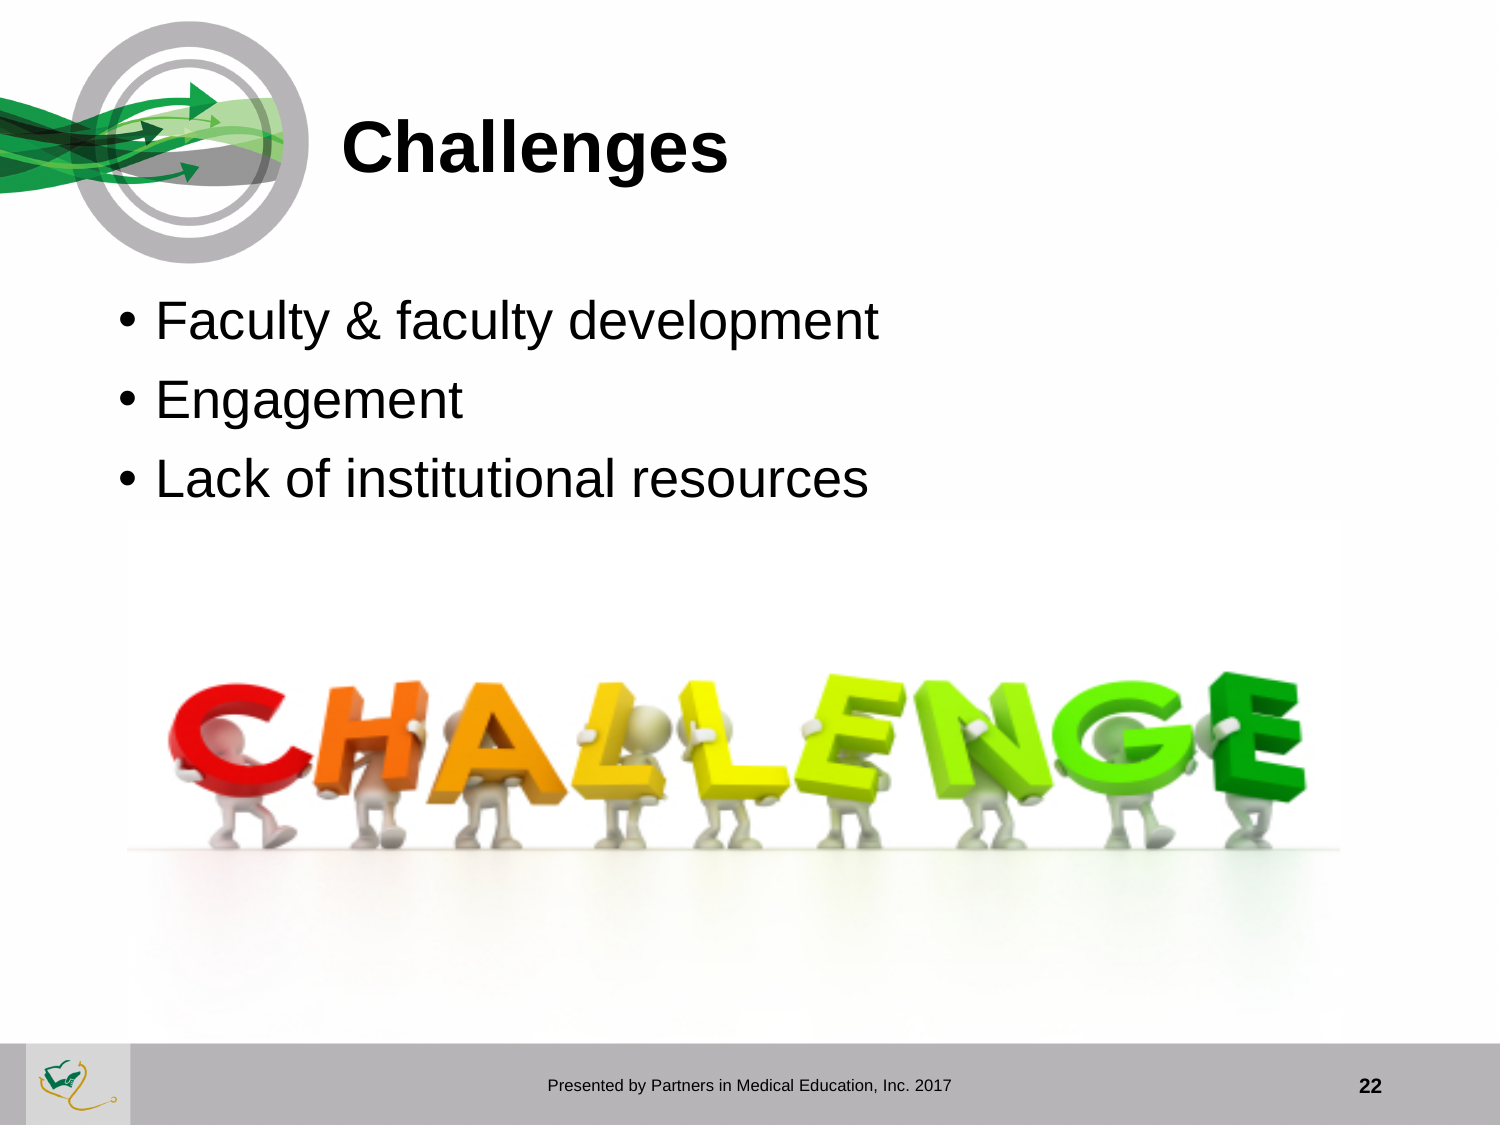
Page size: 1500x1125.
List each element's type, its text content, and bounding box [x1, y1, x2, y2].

footer Presented by Partners in Medical Education, Inc. 2017 [496, 1055, 1004, 1116]
title Challenges [326, 40, 1397, 258]
list Faculty & faculty development Engagement Lack of institutional resources [103, 285, 1397, 1014]
picture [0, 0, 1500, 1125]
slide_number 22 [1059, 1055, 1397, 1116]
